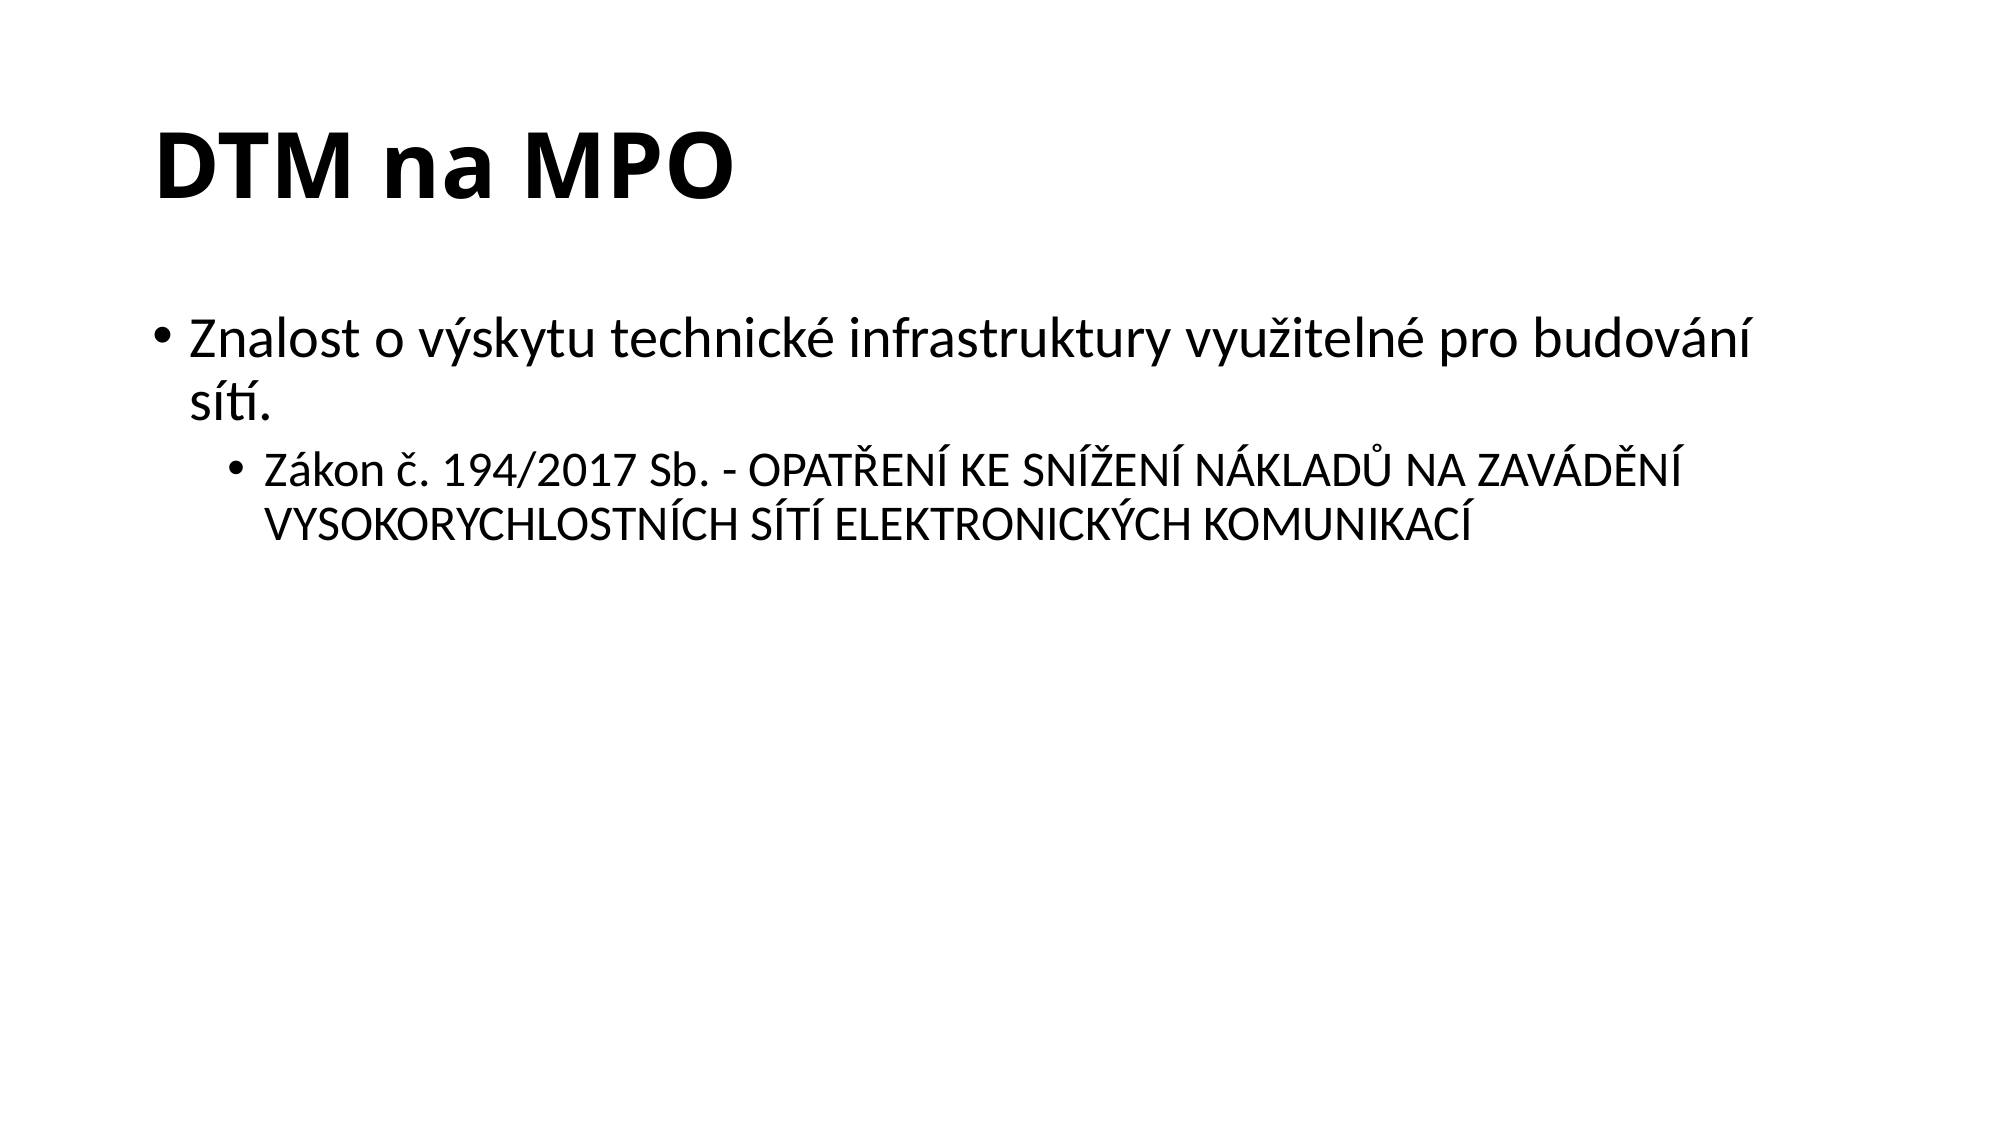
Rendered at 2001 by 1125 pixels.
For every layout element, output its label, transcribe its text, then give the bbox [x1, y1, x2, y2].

list Znalost o výskytu technické infrastruktury využitelné pro budování sítí. Zákon č. 194/2017 Sb. - OPATŘENÍ KE SNÍŽENÍ NÁKLADŮ NA ZAVÁDĚNÍ VYSOKORYCHLOSTNÍCH SÍTÍ ELEKTRONICKÝCH KOMUNIKACÍ [137, 299, 1863, 1014]
title DTM na MPO [137, 59, 1863, 278]
